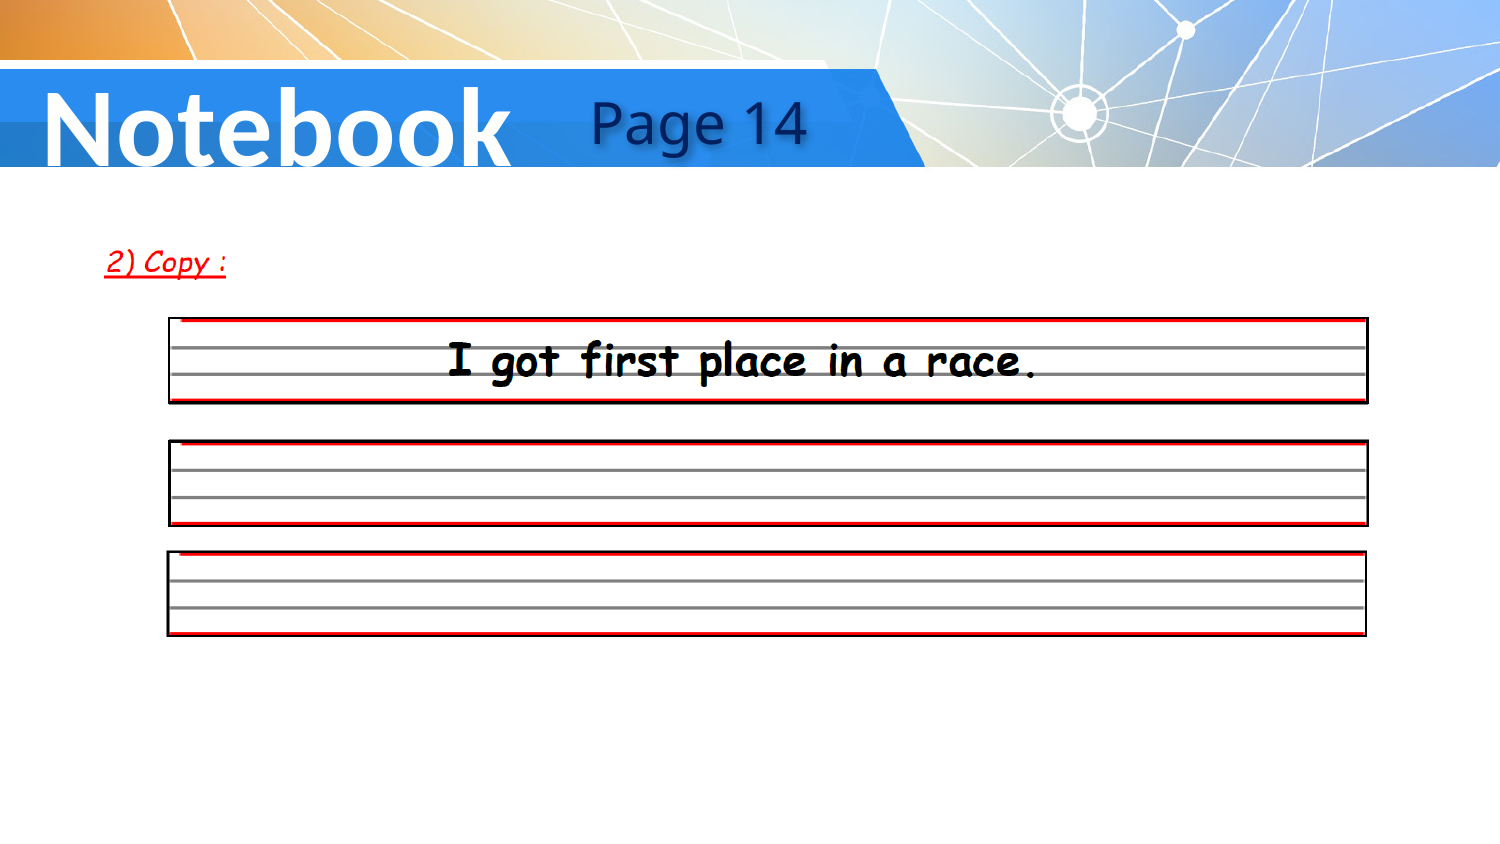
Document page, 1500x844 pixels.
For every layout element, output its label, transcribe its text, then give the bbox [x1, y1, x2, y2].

picture [0, 0, 1500, 844]
text_box Page 14 [574, 46, 875, 197]
text_box Notebook [26, 46, 529, 197]
